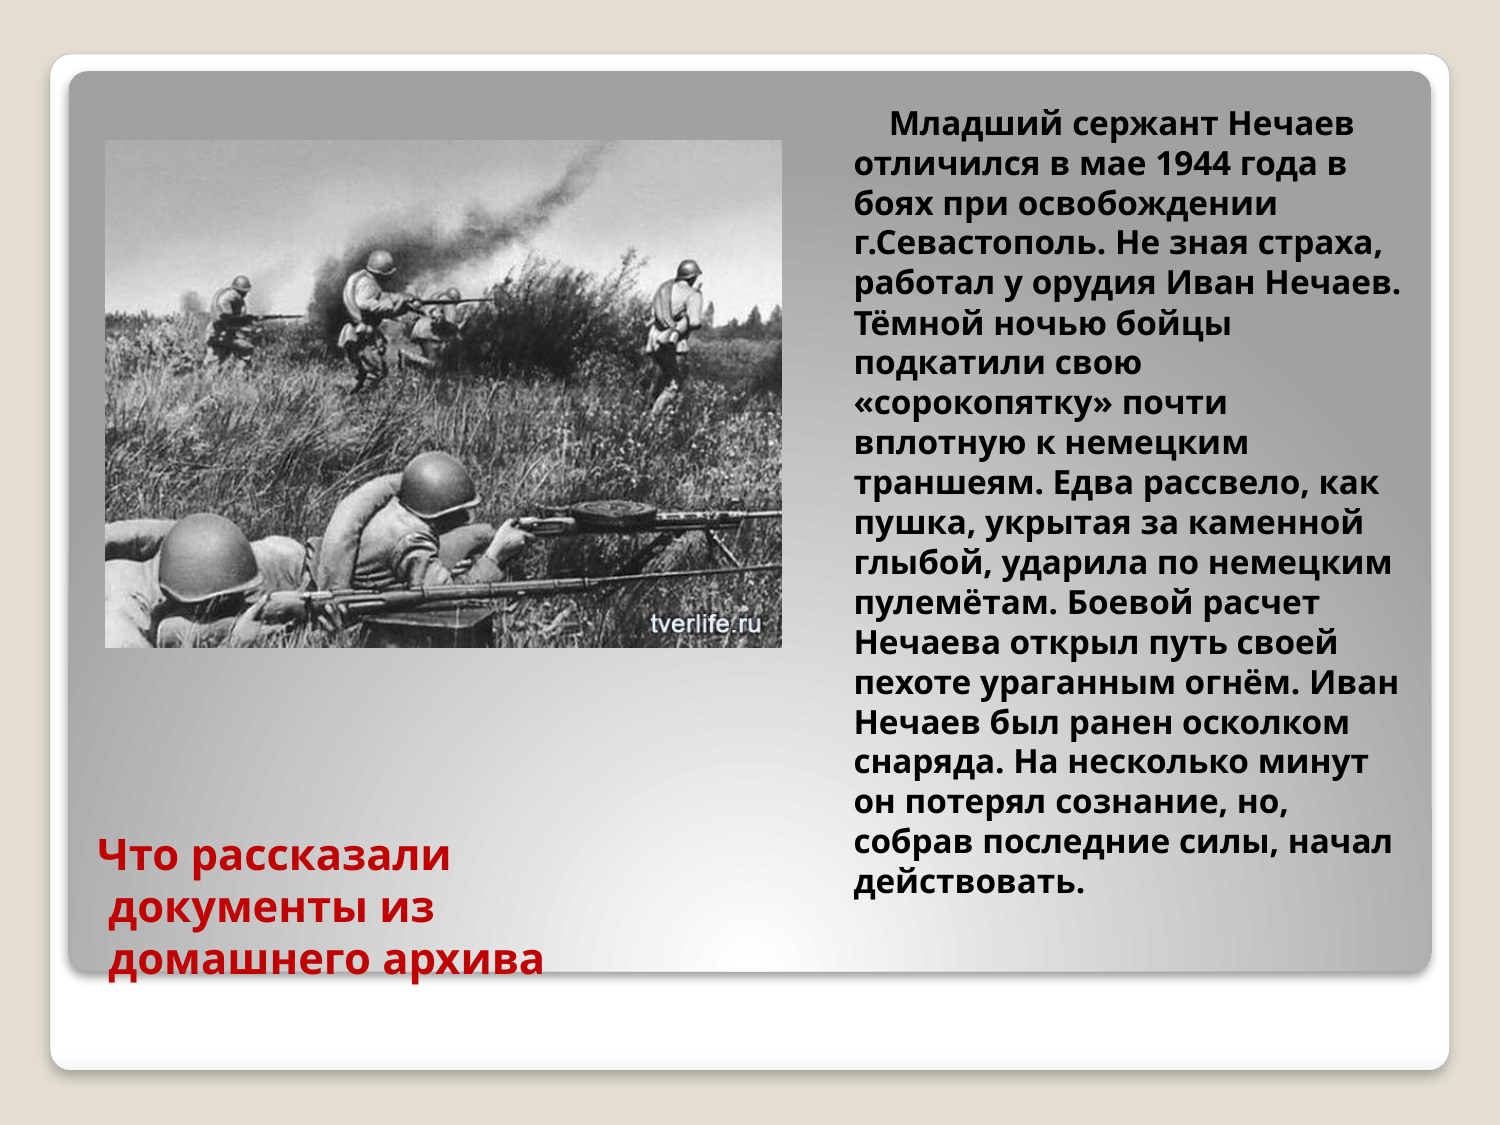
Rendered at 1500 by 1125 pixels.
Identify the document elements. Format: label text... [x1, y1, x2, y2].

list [105, 140, 782, 648]
title Что рассказали документы из домашнего архива [82, 817, 1425, 991]
list Младший сержант Нечаев отличился в мае 1944 года в боях при освобождении г.Севастополь. Не зная страха, работал у орудия Иван Нечаев. Тёмной ночью бойцы подкатили свою «сорокопятку» почти вплотную к немецким траншеям. Едва рассвело, как пушка, укрытая за каменной глыбой, ударила по немецким пулемётам. Боевой расчет Нечаева открыл путь своей пехоте ураганным огнём. Иван Нечаев был ранен осколком снаряда. На несколько минут он потерял сознание, но, собрав последние силы, начал действовать. [780, 86, 1426, 807]
